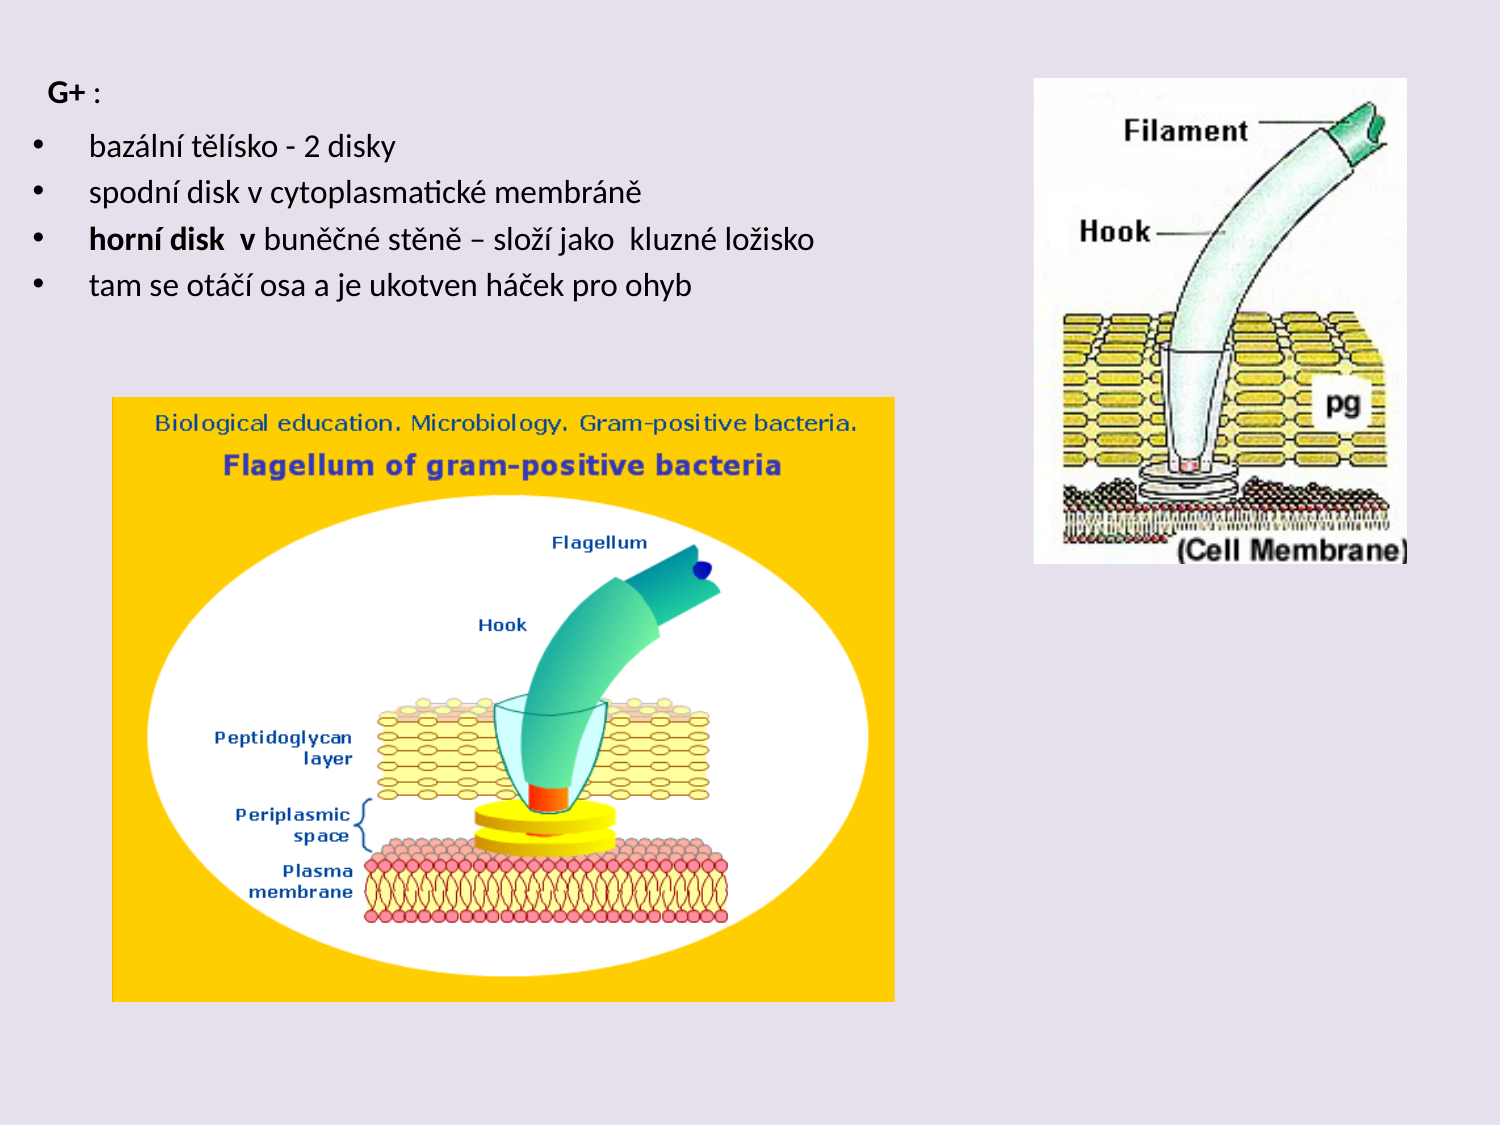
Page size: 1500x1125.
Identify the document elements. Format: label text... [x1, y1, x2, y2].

picture [1033, 77, 1408, 564]
picture [111, 396, 895, 1003]
list G+ : bazální tělísko - 2 disky spodní disk v cytoplasmatické membráně horní disk v buněčné stěně – složí jako kluzné ložisko tam se otáčí osa a je ukotven háček pro ohyb [17, 29, 1368, 773]
